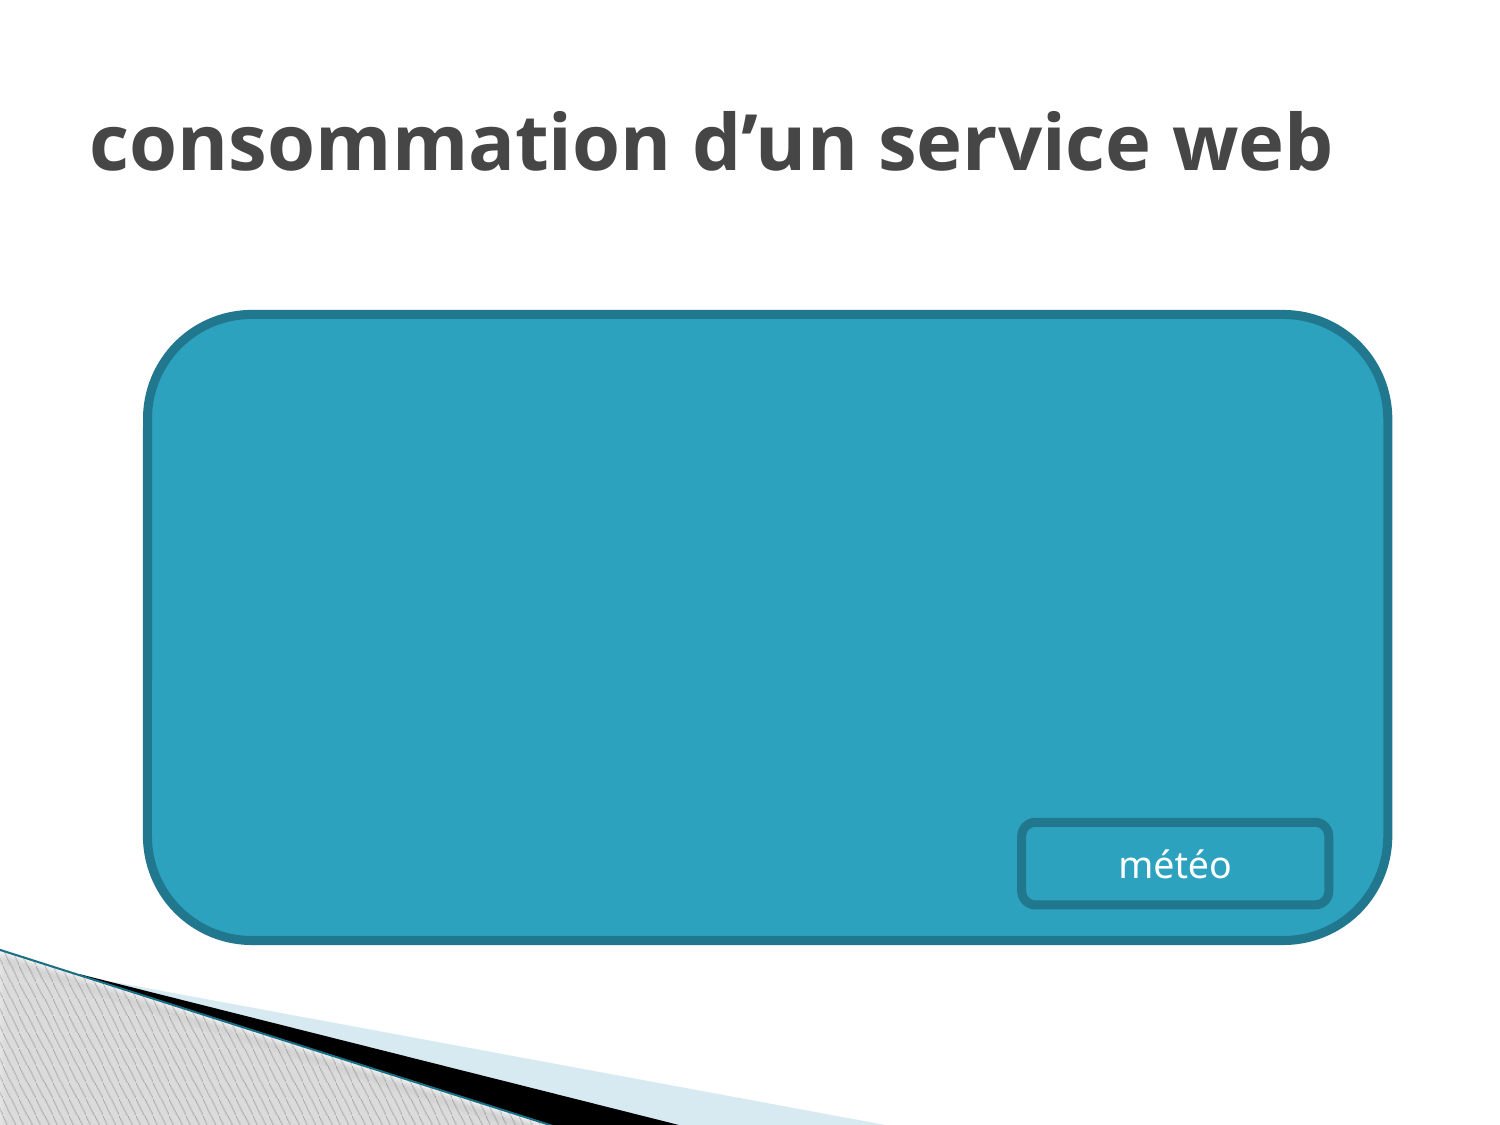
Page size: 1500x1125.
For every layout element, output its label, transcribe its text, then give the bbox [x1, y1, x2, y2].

text_box météo [1017, 817, 1334, 910]
title consommation d’un service web [75, 45, 1425, 233]
text_box [142, 309, 1393, 946]
